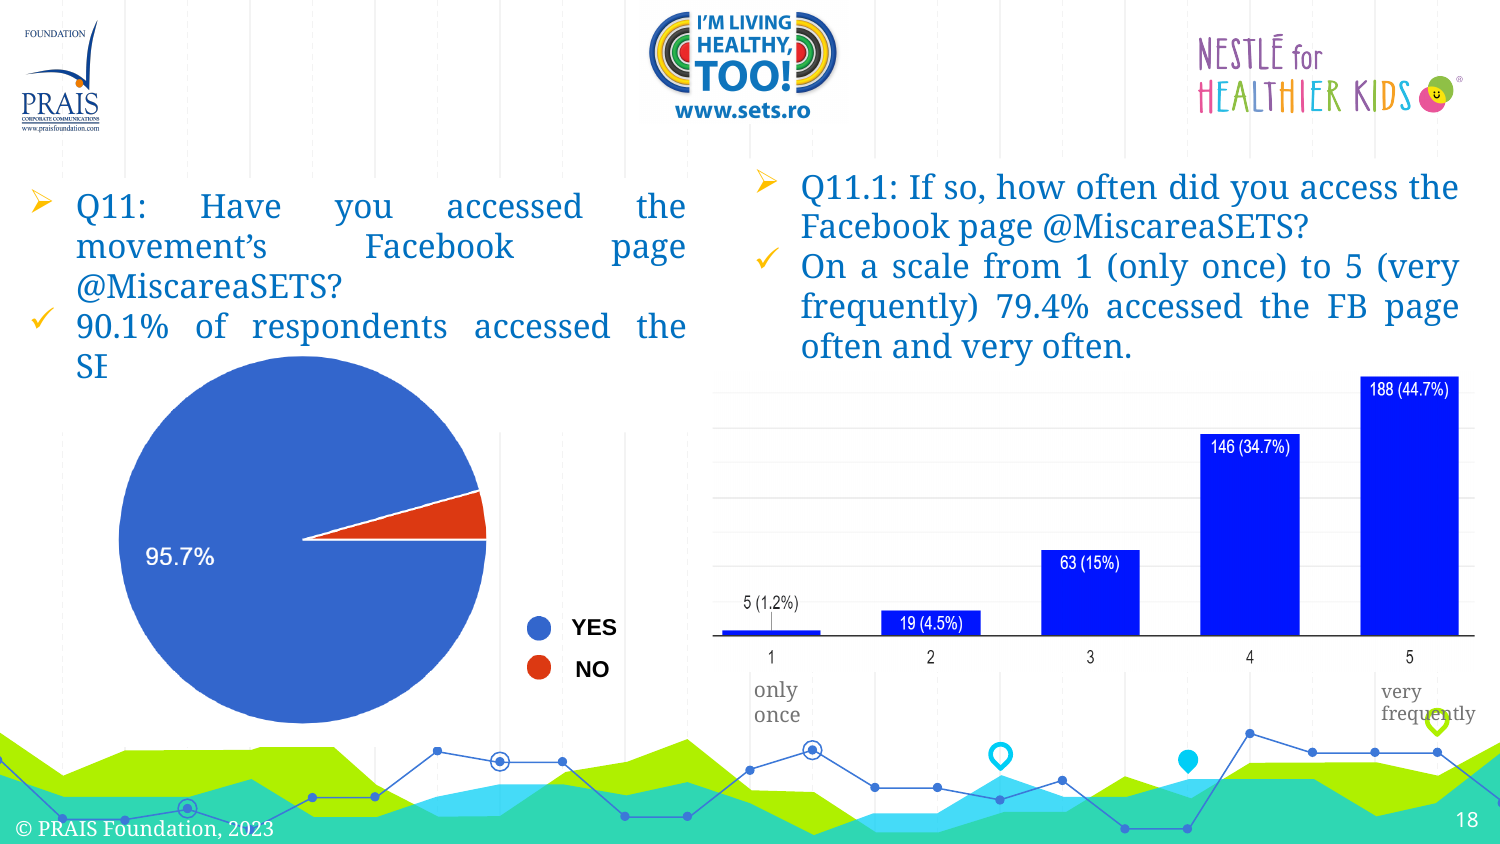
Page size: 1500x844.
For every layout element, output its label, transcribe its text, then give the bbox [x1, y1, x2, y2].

picture [106, 348, 497, 747]
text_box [506, 564, 651, 702]
picture [1188, 26, 1500, 124]
text_box Q11.1: If so, how often did you access the Facebook page @MiscareaSETS? On a scale from 1 (only once) to 5 (very frequently) 79.4% accessed the FB page often and very often. [738, 158, 1475, 370]
text_box only once [738, 680, 829, 728]
text_box very frequently [1366, 675, 1500, 728]
picture [712, 370, 1475, 673]
text_box © PRAIS Foundation, 2023 [0, 812, 322, 844]
picture [639, 0, 849, 124]
slide_number 18 [1403, 791, 1494, 844]
picture [13, 14, 107, 138]
text_box Q11: Have you accessed the movement’s Facebook page @MiscareaSETS? 90.1% of respondents accessed the SETS website. [14, 178, 702, 433]
